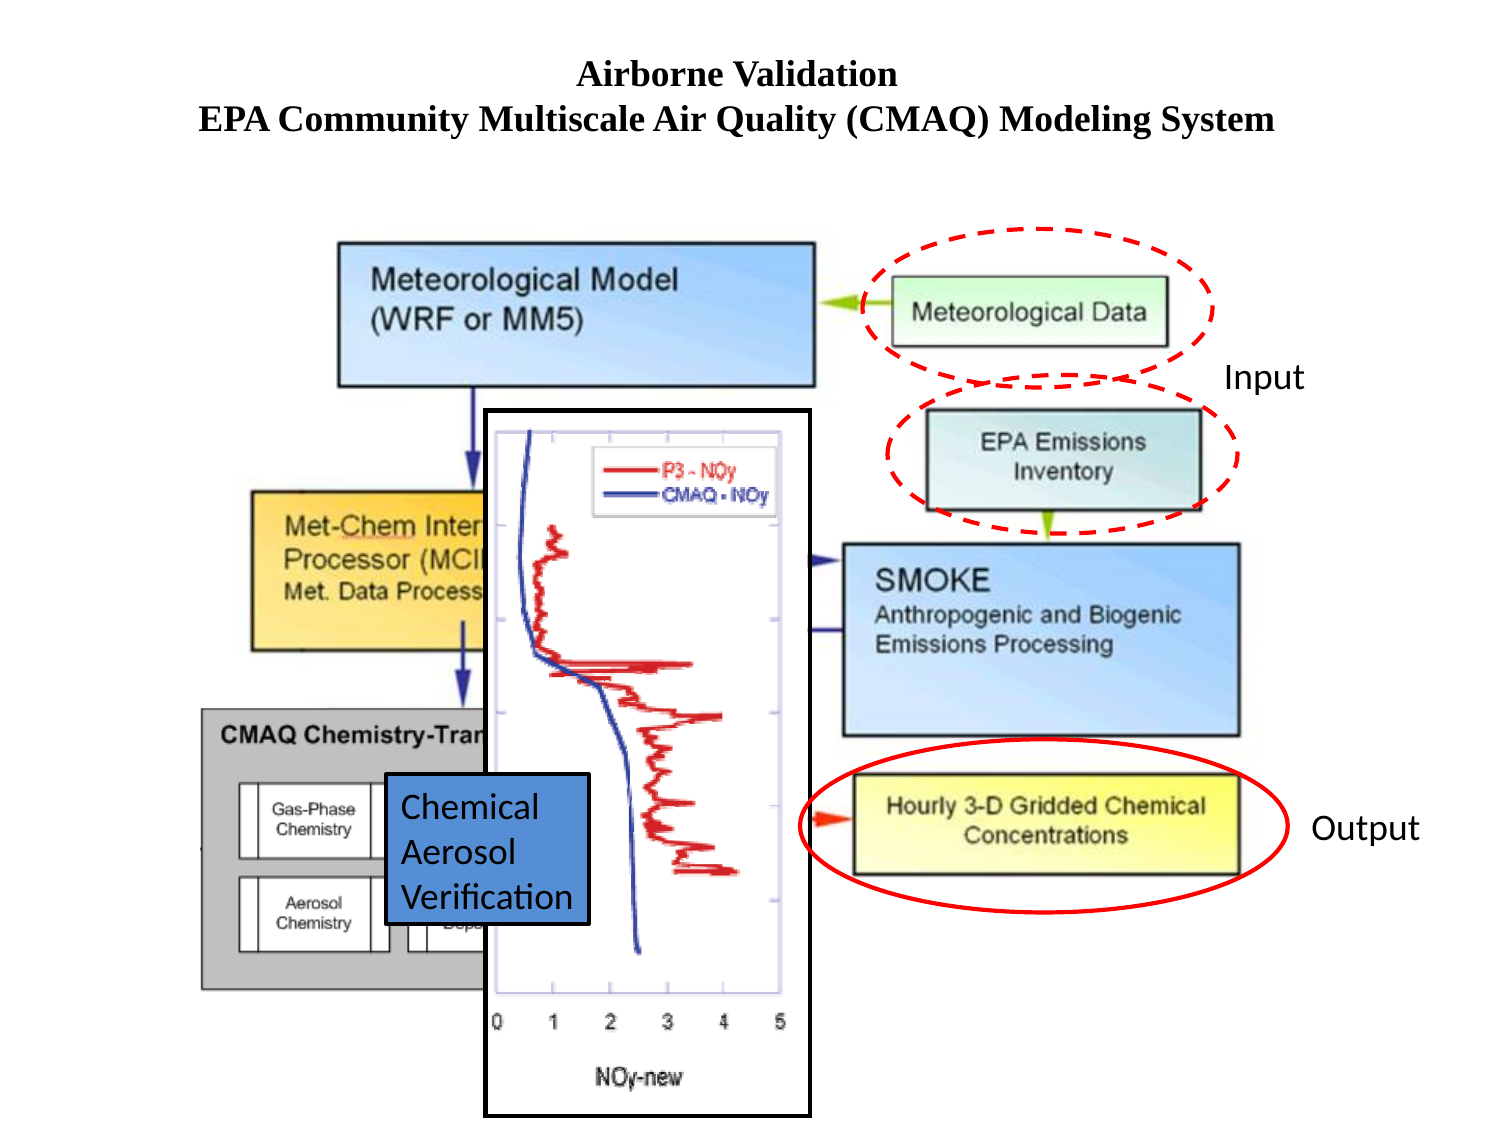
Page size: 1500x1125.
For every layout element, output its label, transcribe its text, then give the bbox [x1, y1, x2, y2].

text_box Input [1271, 344, 1321, 405]
text_box [1271, 791, 1290, 861]
text_box Output [1296, 795, 1436, 856]
text_box Airborne Validation EPA Community Multiscale Air Quality (CMAQ) Modeling System [183, 41, 1291, 147]
text_box [926, 904, 1161, 915]
picture [199, 228, 1265, 1115]
